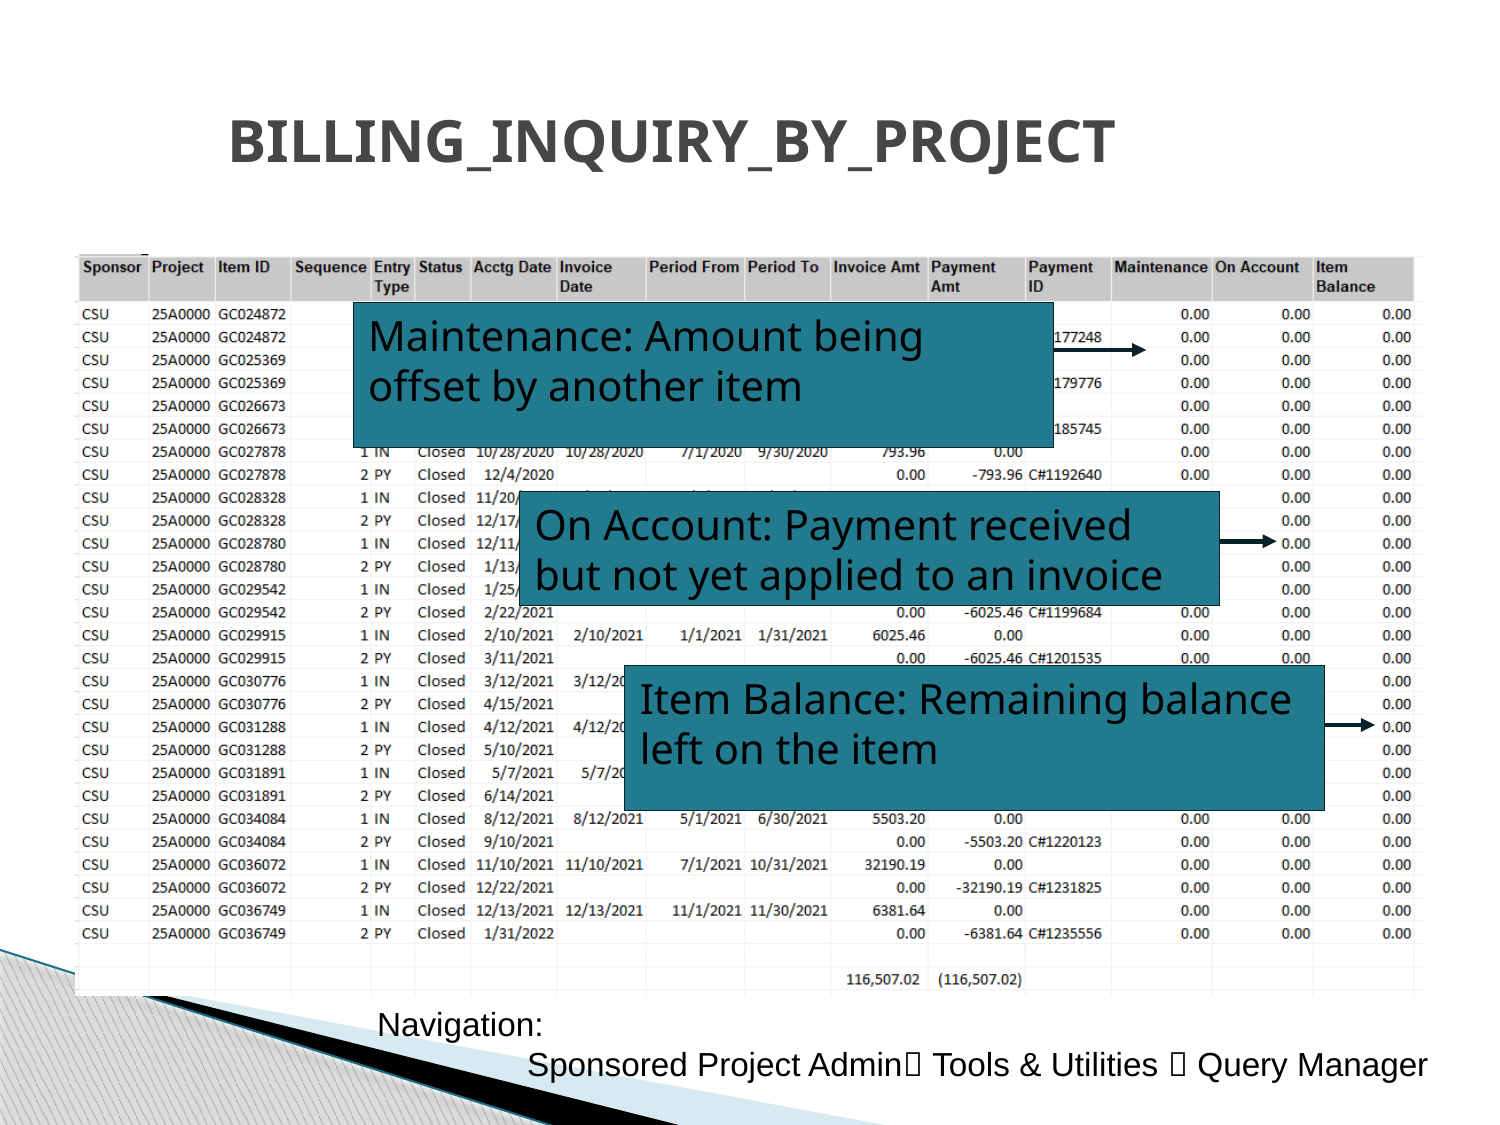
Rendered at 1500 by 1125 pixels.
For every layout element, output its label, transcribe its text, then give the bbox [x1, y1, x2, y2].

text_box Navigation: Sponsored Project Admin Tools & Utilities  Query Manager [362, 995, 1474, 1100]
title BILLING_INQUIRY_BY_PROJECT [75, 45, 1425, 233]
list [74, 254, 1426, 996]
